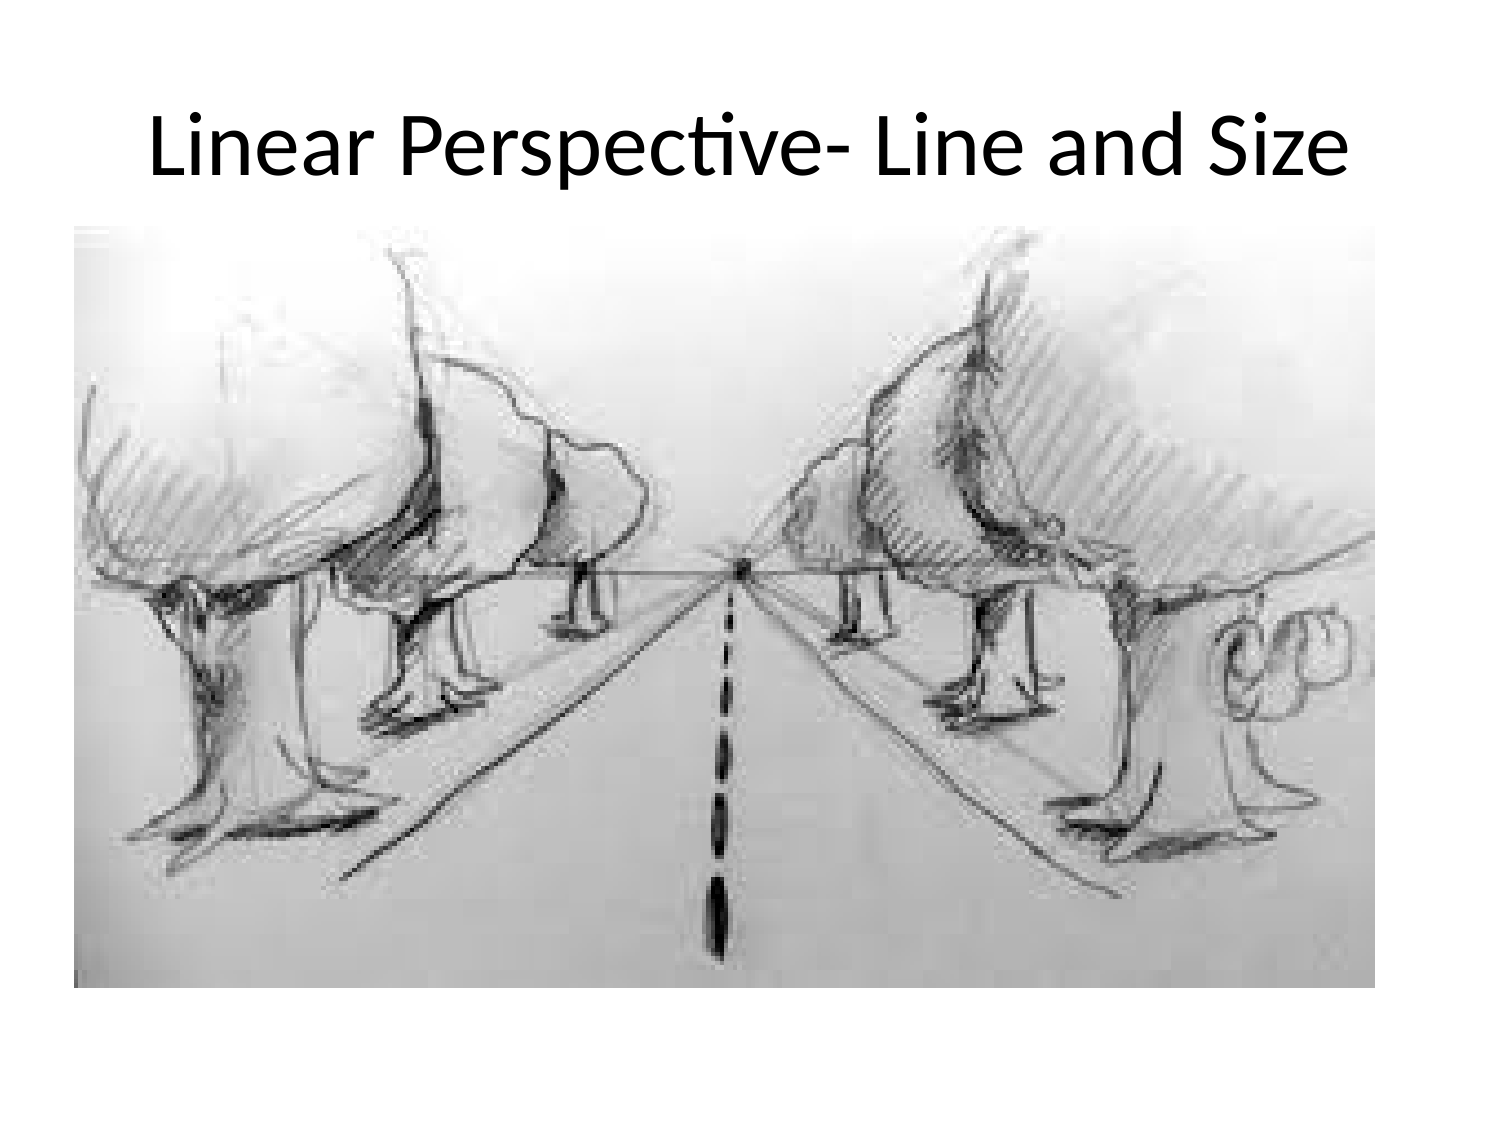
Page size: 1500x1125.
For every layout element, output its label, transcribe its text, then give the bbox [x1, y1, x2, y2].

picture [74, 226, 1376, 988]
title Linear Perspective- Line and Size [75, 45, 1425, 233]
